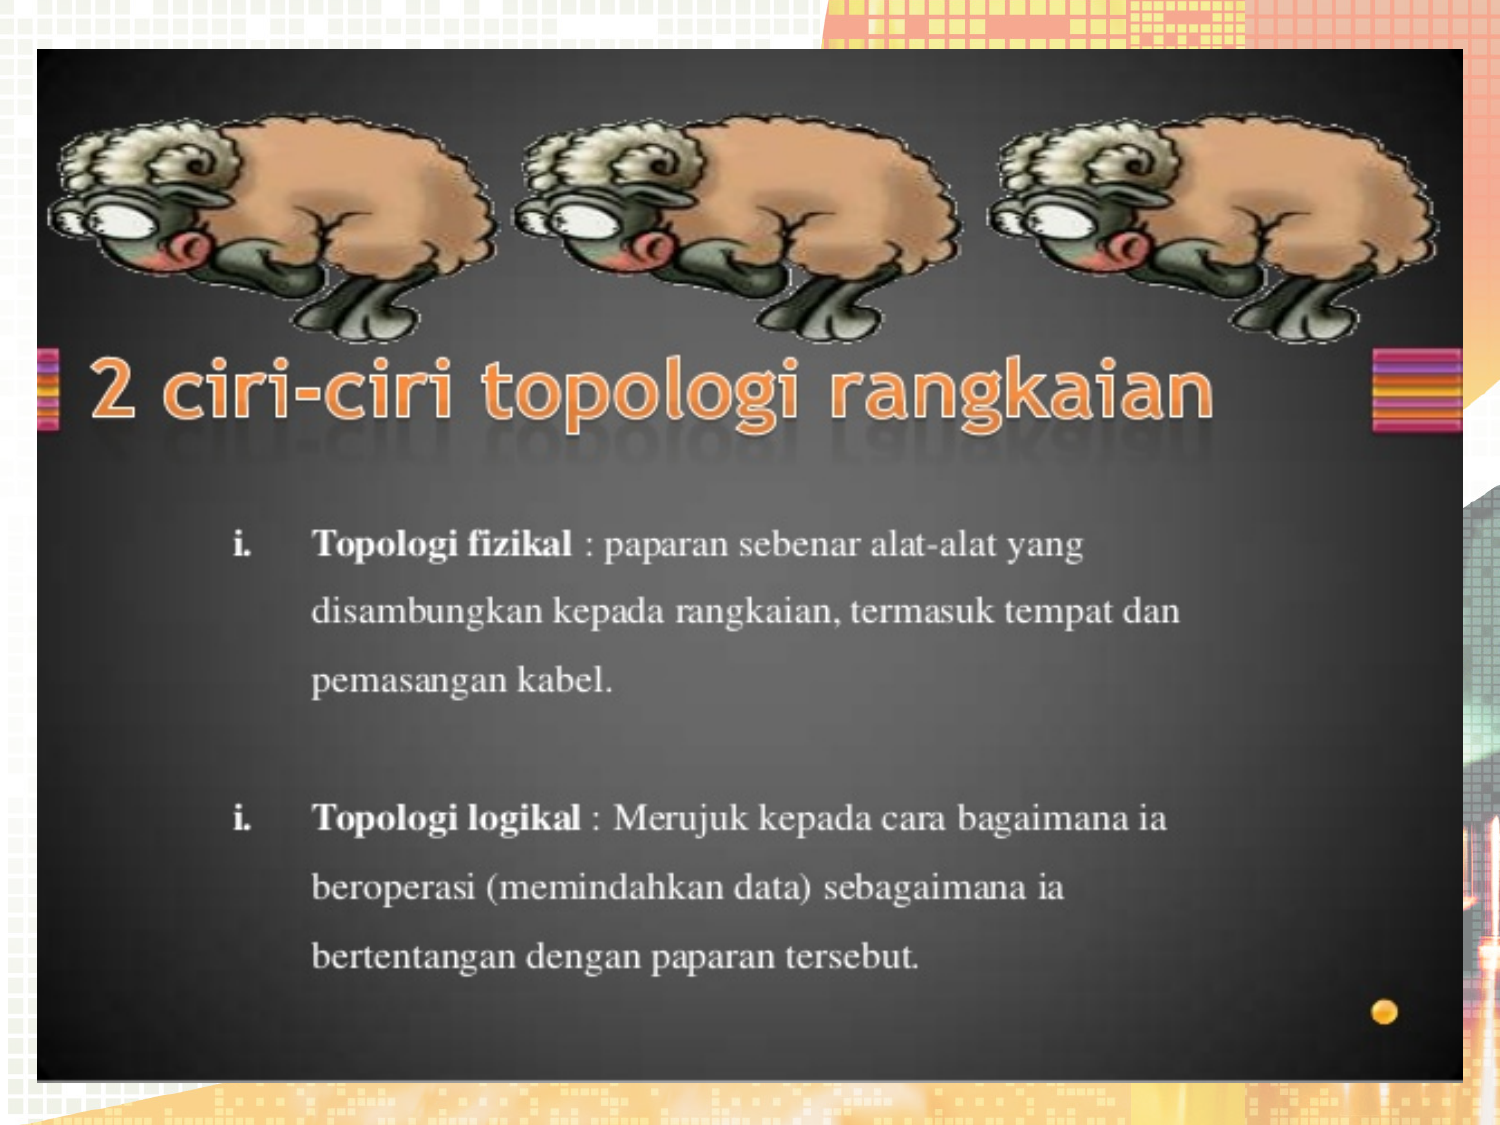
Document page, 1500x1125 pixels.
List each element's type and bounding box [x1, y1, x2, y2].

text_box [0, 0, 1500, 1125]
picture [37, 49, 1463, 1083]
